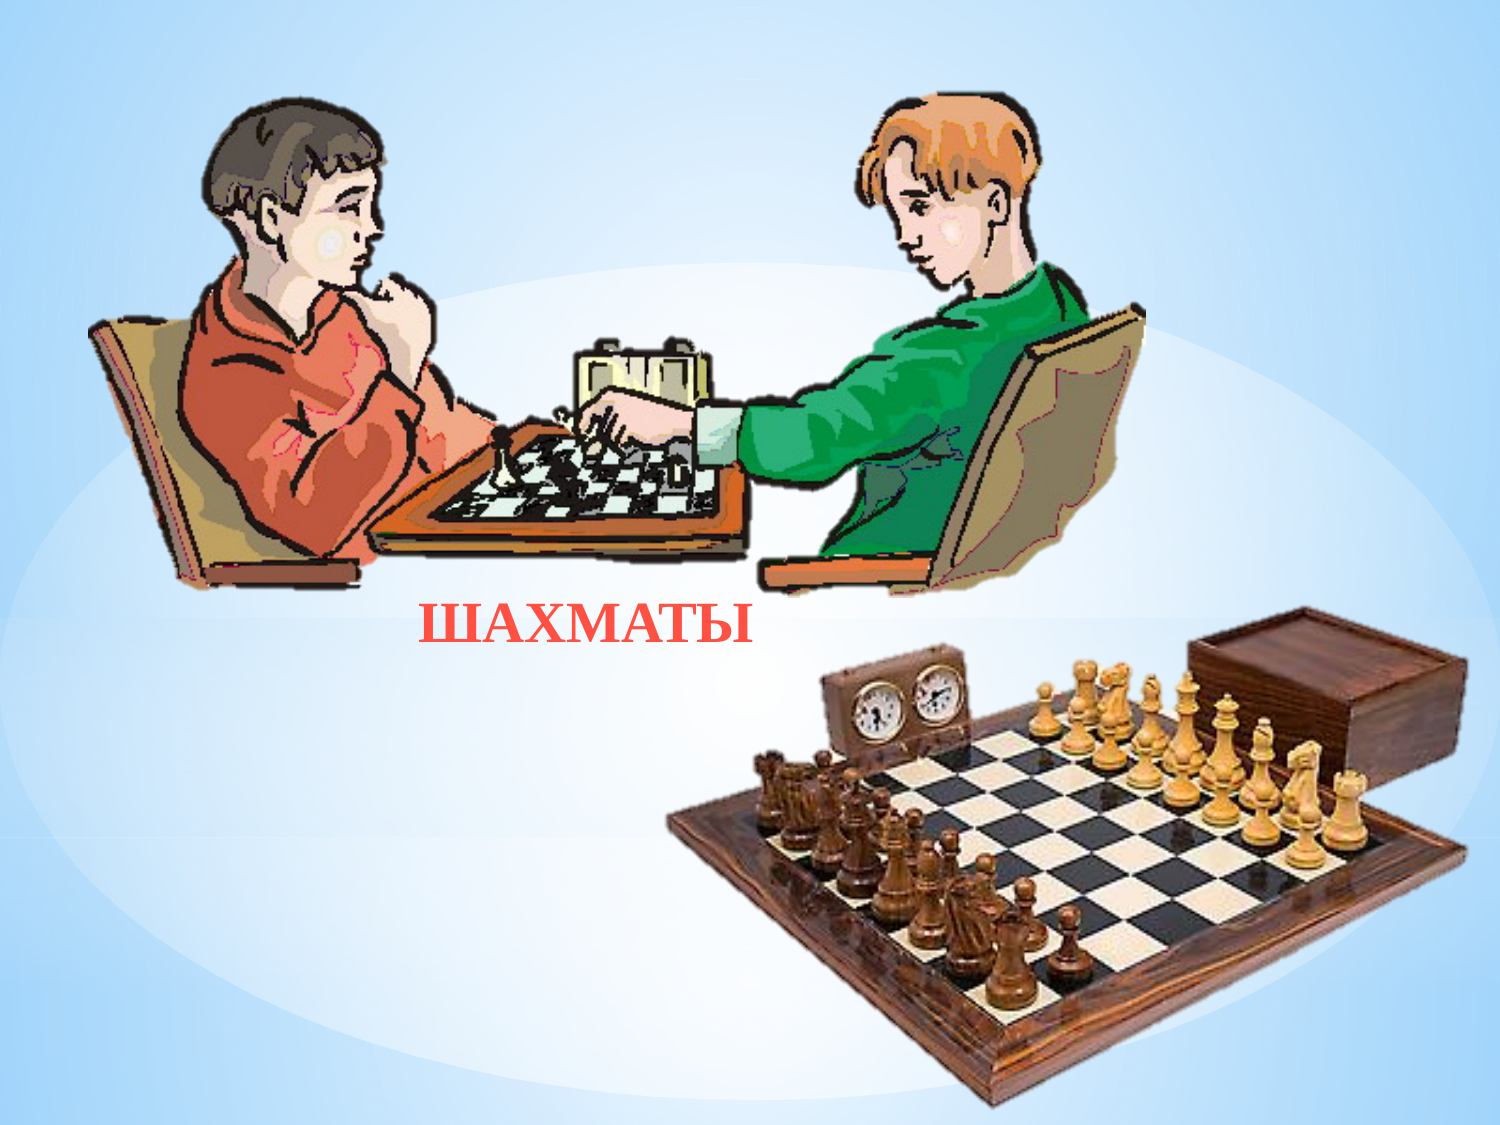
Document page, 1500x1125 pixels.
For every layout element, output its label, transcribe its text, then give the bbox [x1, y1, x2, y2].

picture [88, 87, 1483, 1125]
text_box ШАХМАТЫ [289, 606, 649, 662]
